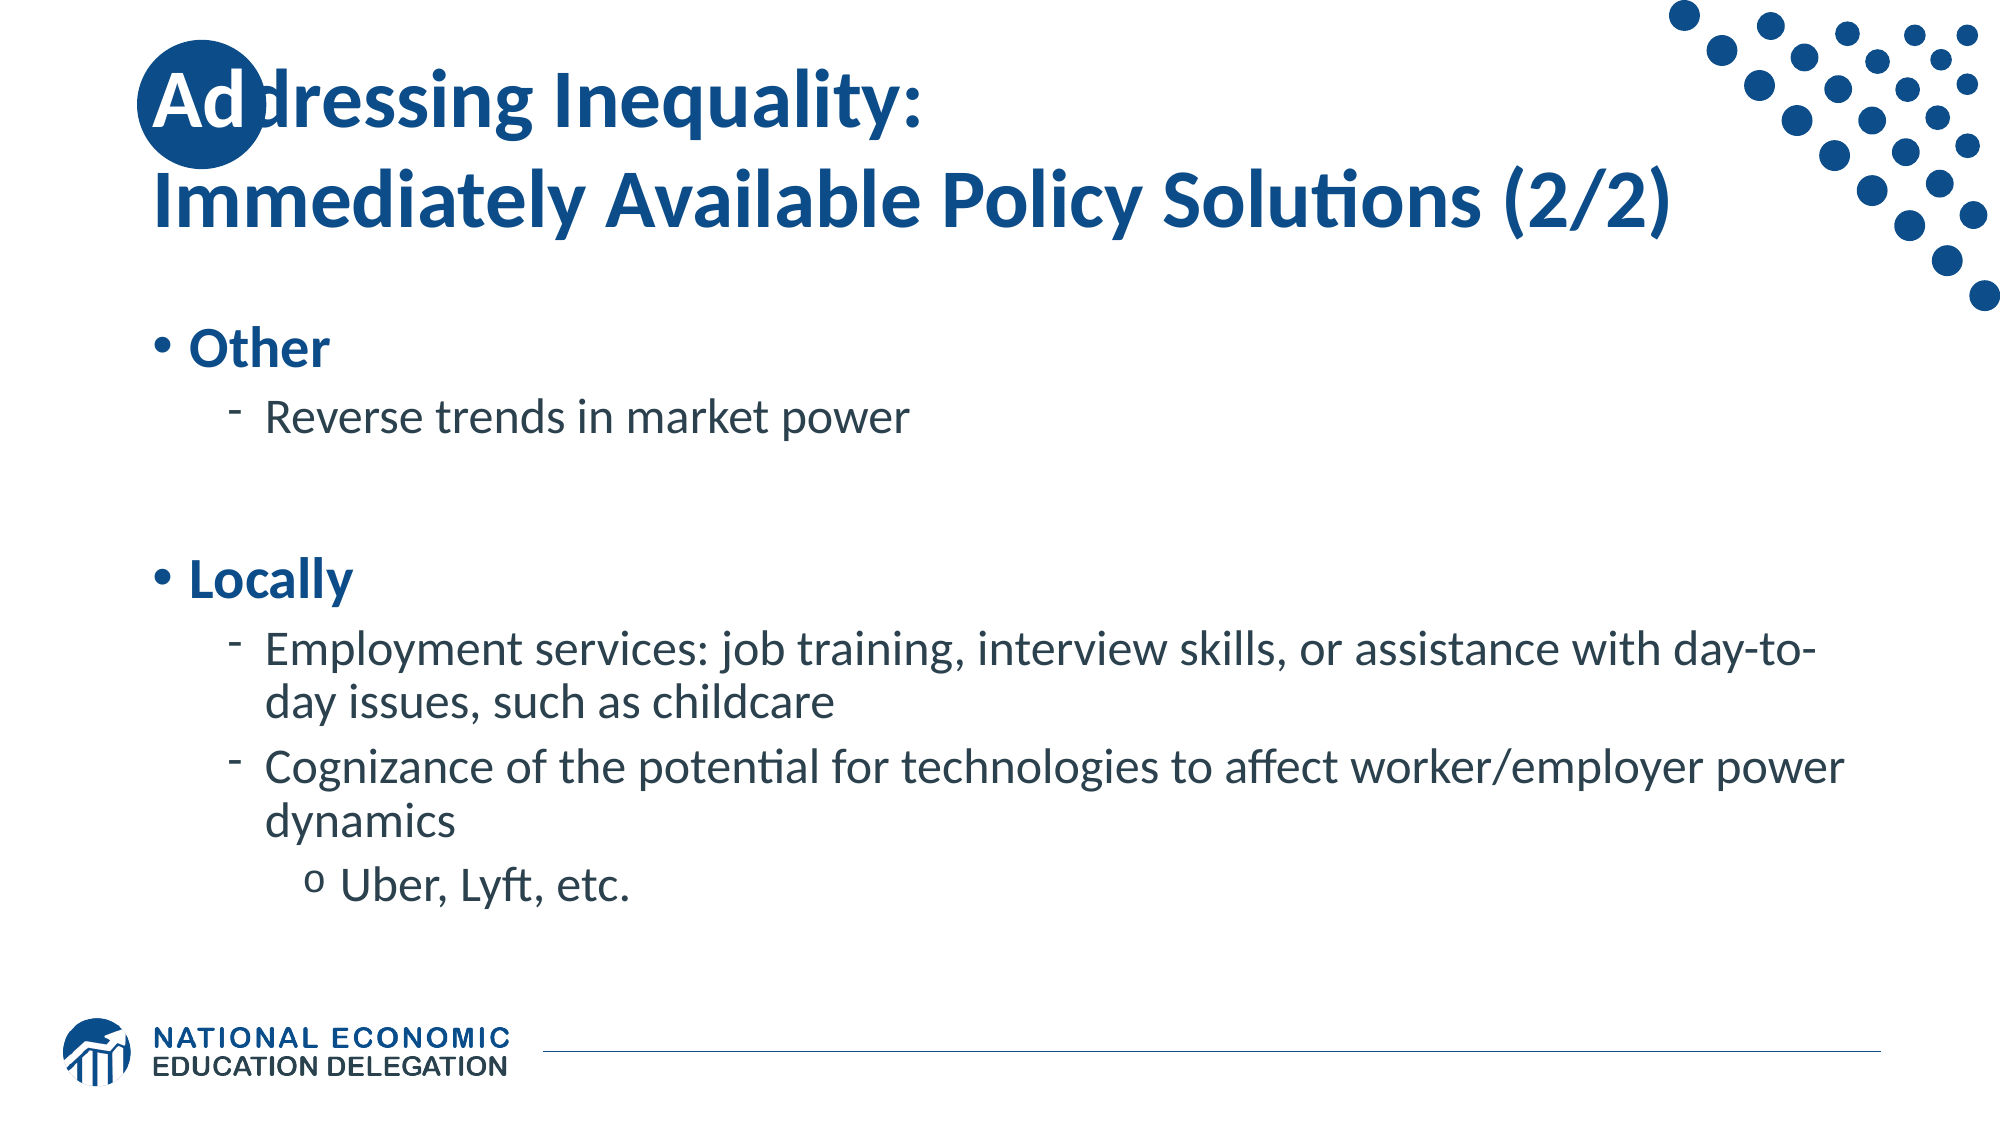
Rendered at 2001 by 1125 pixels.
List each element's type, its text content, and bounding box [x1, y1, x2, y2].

picture [55, 1013, 520, 1091]
title Addressing Inequality: Immediately Available Policy Solutions (2/2) [137, 35, 1863, 253]
list Other Reverse trends in market power Locally Employment services: job training, interview skills, or assistance with day-to-day issues, such as childcare Cognizance of the potential for technologies to affect worker/employer power dynamics Uber, Lyft, etc. [137, 257, 1863, 972]
